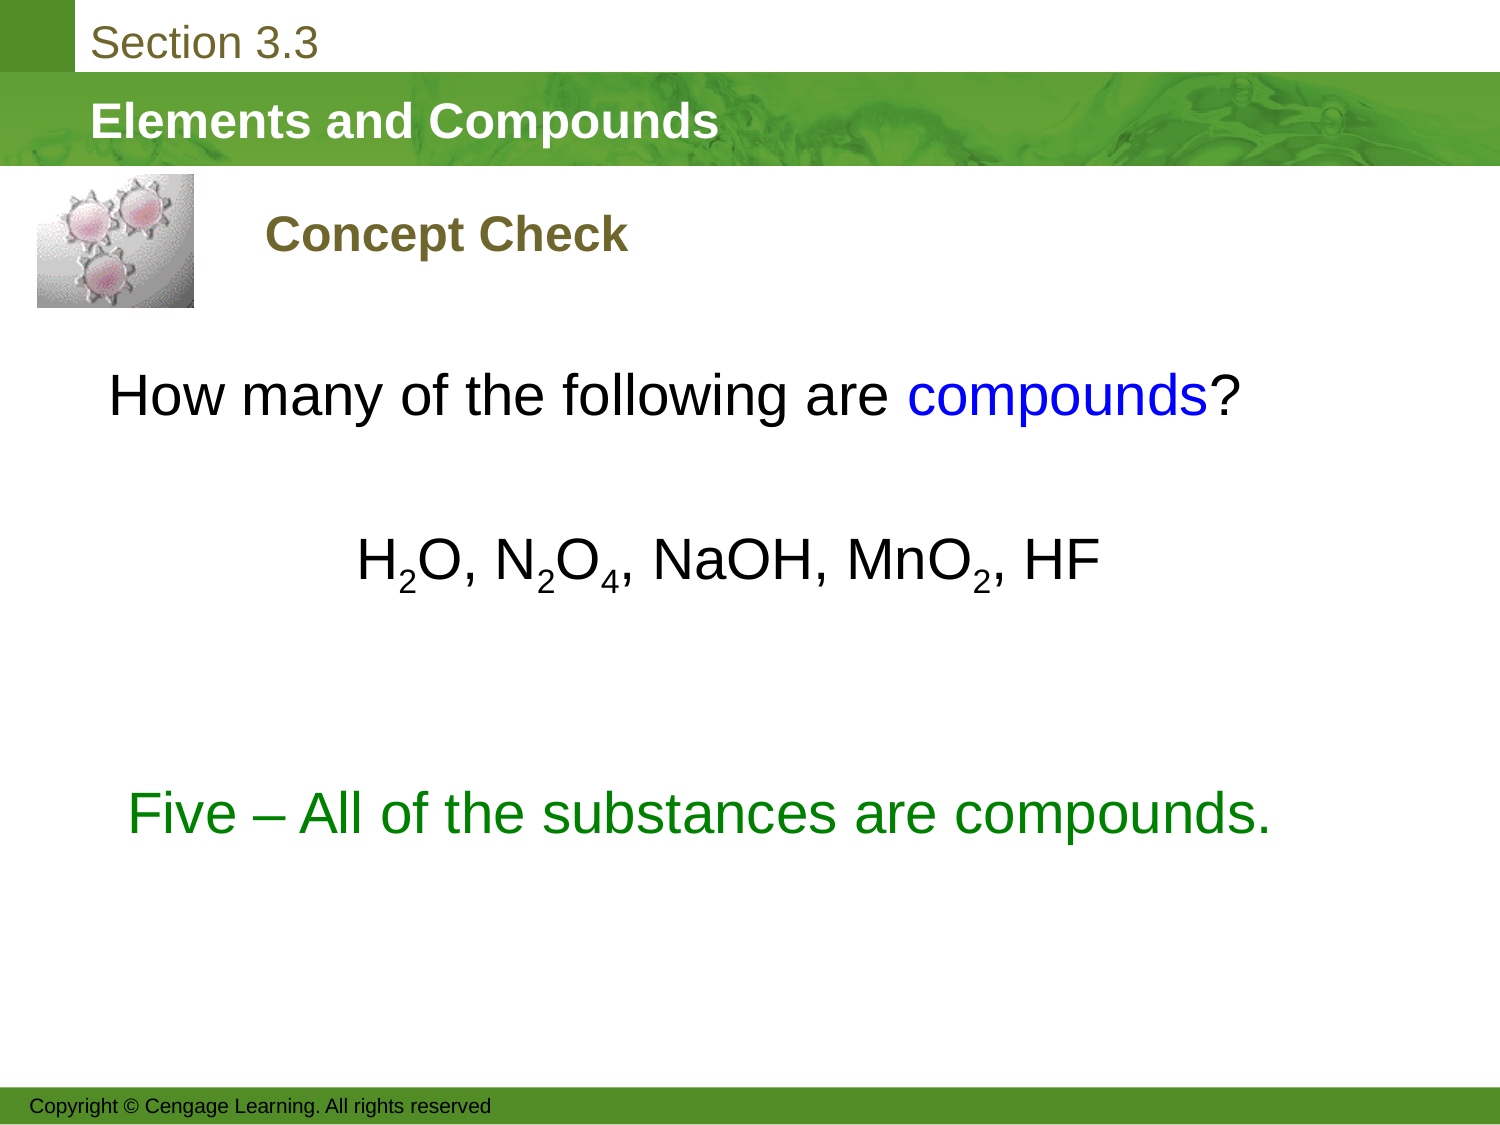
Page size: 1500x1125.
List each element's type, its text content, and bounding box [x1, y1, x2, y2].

list How many of the following are compounds? H2O, N2O4, NaOH, MnO2, HF Five – All of the substances are compounds. [37, 350, 1350, 856]
picture [0, 72, 1500, 166]
footer Copyright © Cengage Learning. All rights reserved [14, 1085, 977, 1124]
picture [37, 174, 194, 309]
title Concept Check [249, 187, 1388, 275]
